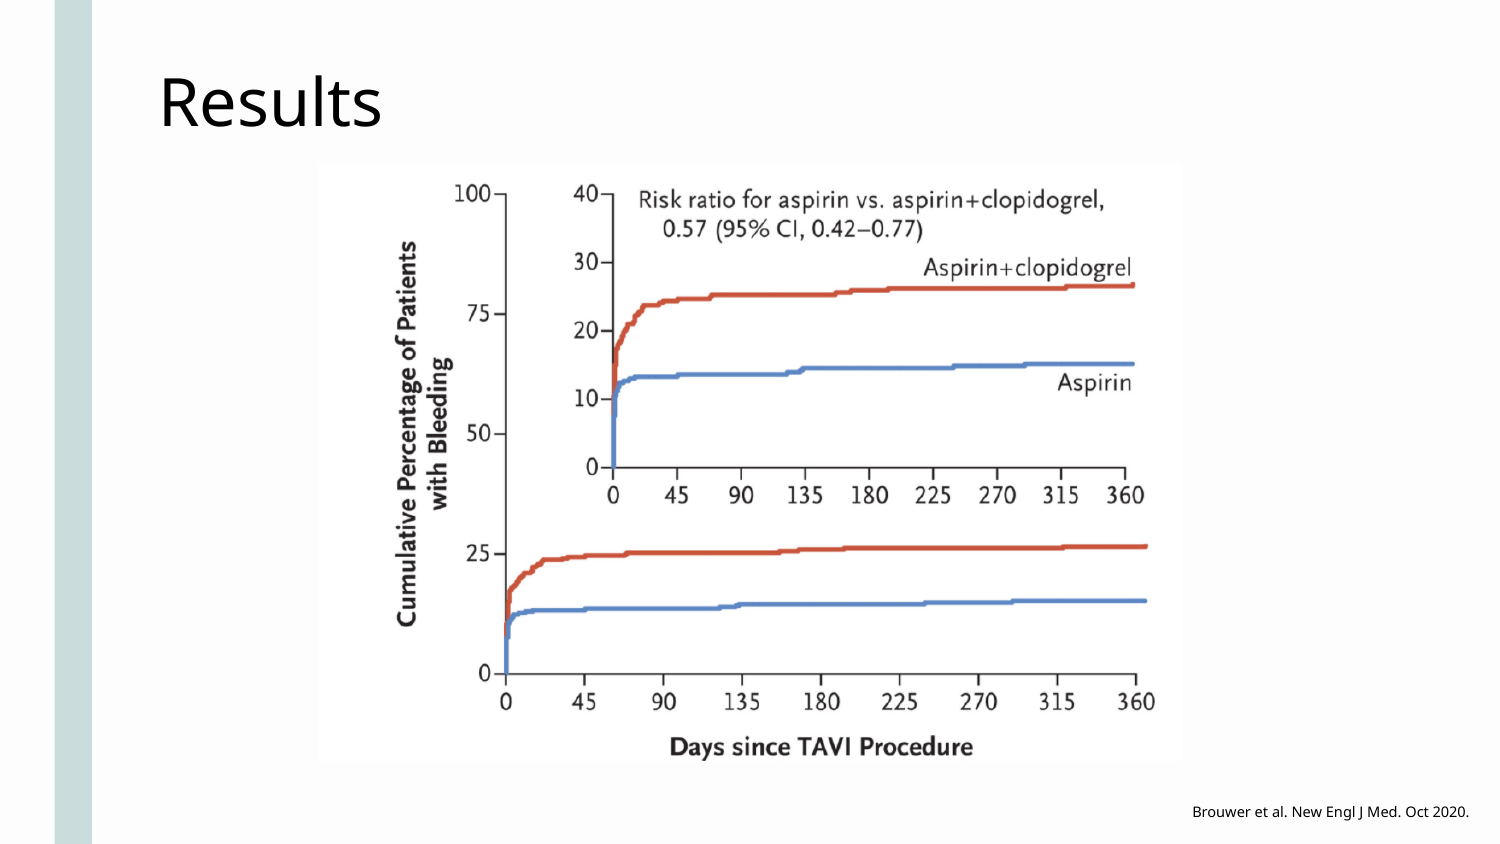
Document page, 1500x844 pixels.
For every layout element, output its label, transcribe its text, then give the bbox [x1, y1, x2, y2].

text_box Brouwer et al. New Engl J Med. Oct 2020. [853, 795, 1485, 828]
picture [318, 164, 1182, 762]
text_box Results [143, 48, 1203, 148]
